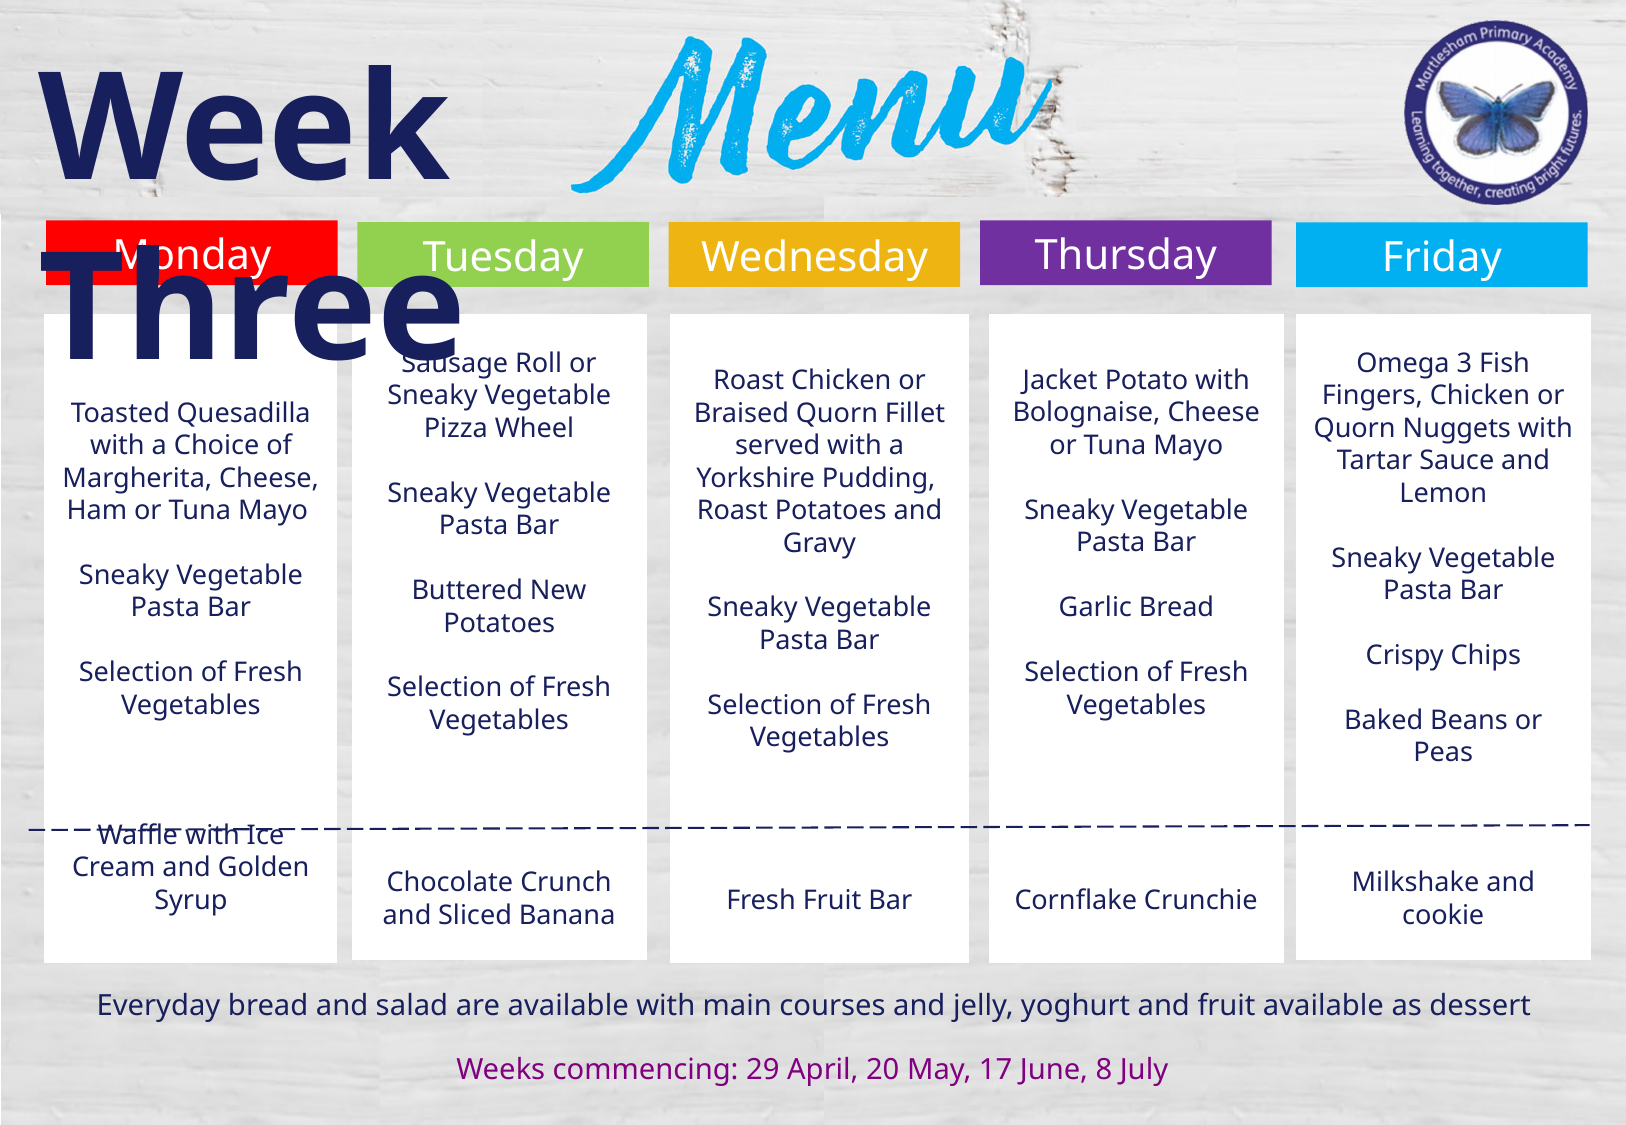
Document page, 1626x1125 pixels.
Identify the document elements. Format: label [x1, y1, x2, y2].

text_box [0, 0, 1625, 1125]
text_box [28, 825, 1590, 830]
picture [1403, 20, 1588, 205]
